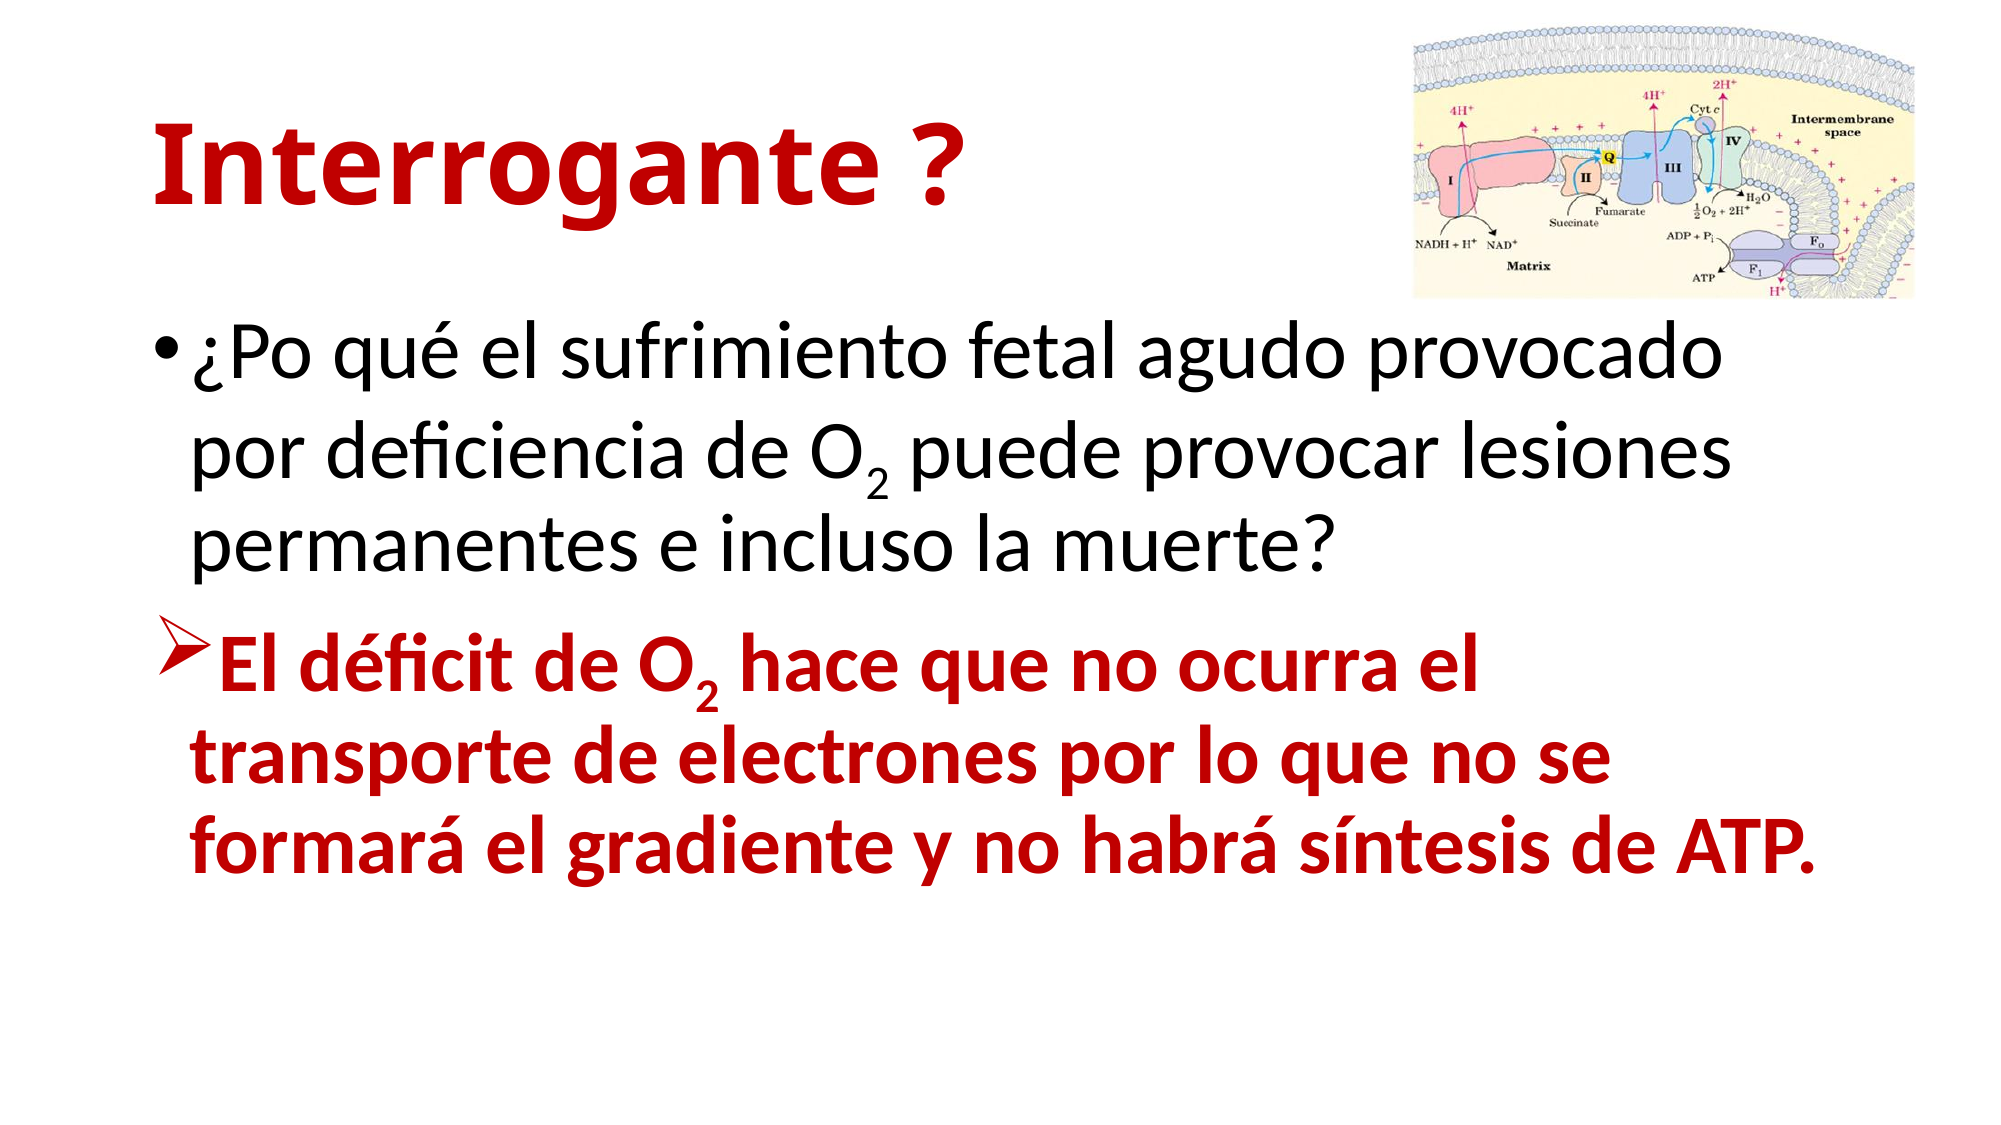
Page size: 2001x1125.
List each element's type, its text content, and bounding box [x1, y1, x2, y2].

picture [1410, 22, 1916, 300]
list ¿Po qué el sufrimiento fetal agudo provocado por deficiencia de O2 puede provocar lesiones permanentes e incluso la muerte? El déficit de O2 hace que no ocurra el transporte de electrones por lo que no se formará el gradiente y no habrá síntesis de ATP. [137, 299, 1863, 1071]
title Interrogante ? [137, 59, 1410, 278]
